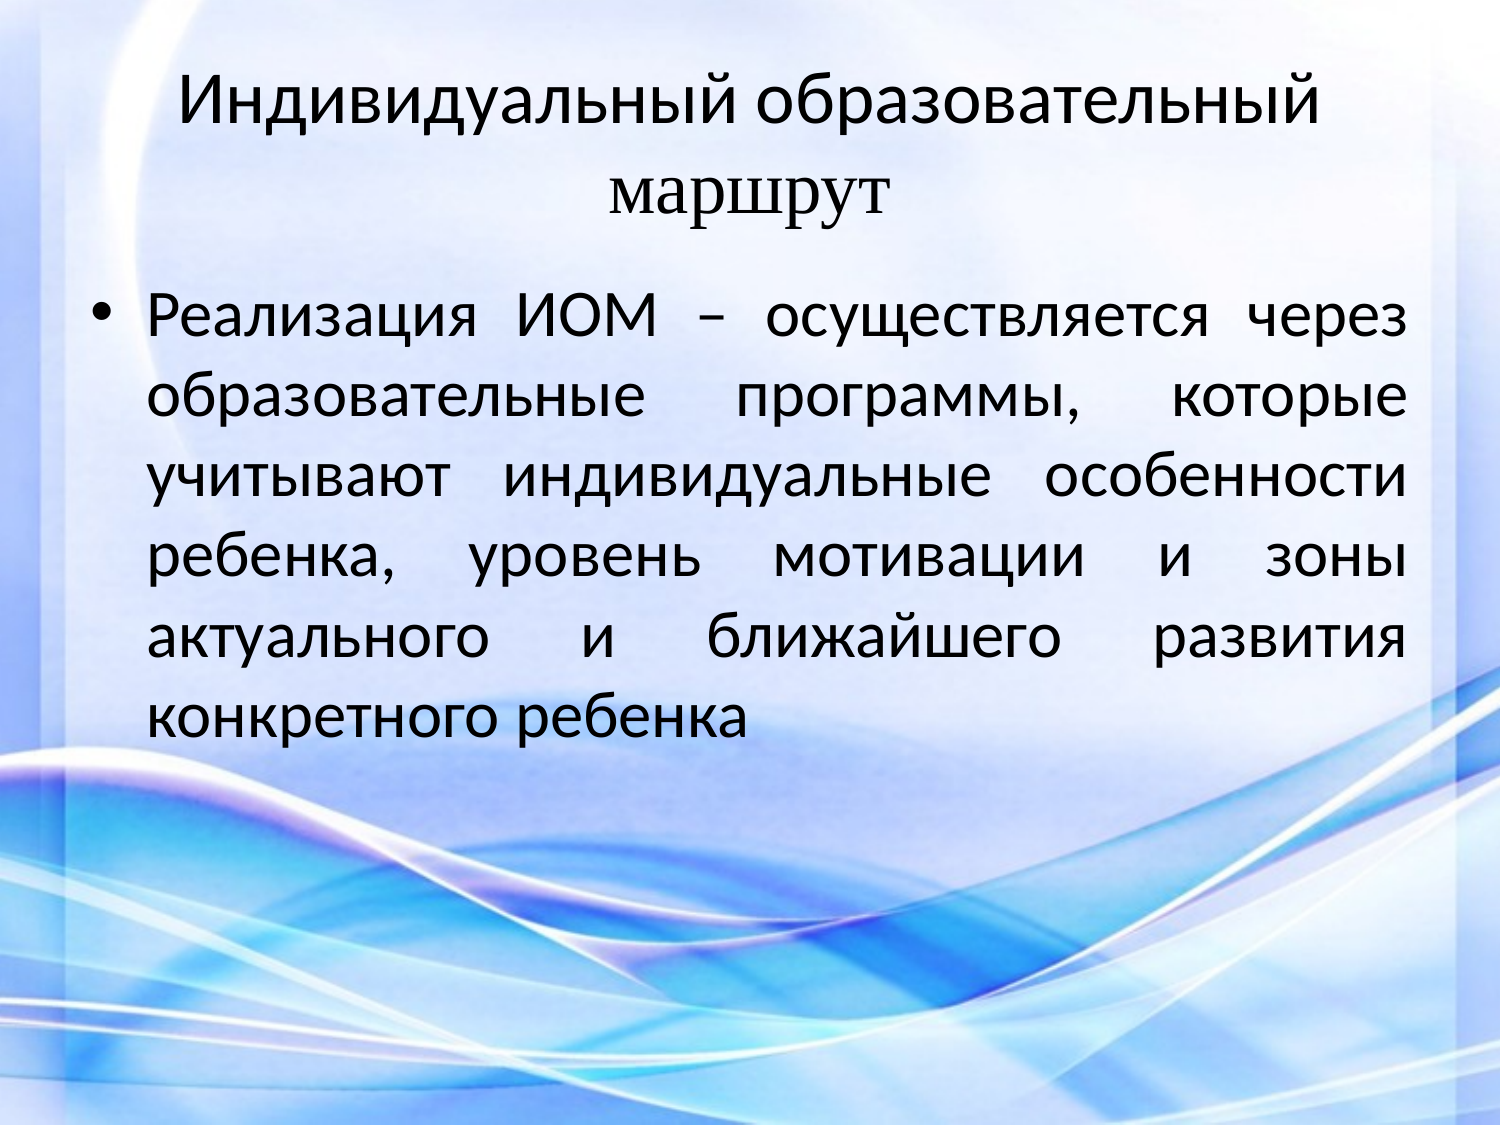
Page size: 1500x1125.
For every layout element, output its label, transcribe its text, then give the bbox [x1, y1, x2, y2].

title Индивидуальный образовательный маршрут [75, 45, 1425, 233]
picture [0, 0, 1500, 1125]
list Реализация ИОМ – осуществляется через образовательные программы, которые учитывают индивидуальные особенности ребенка, уровень мотивации и зоны актуального и ближайшего развития конкретного ребенка [75, 262, 1425, 1005]
